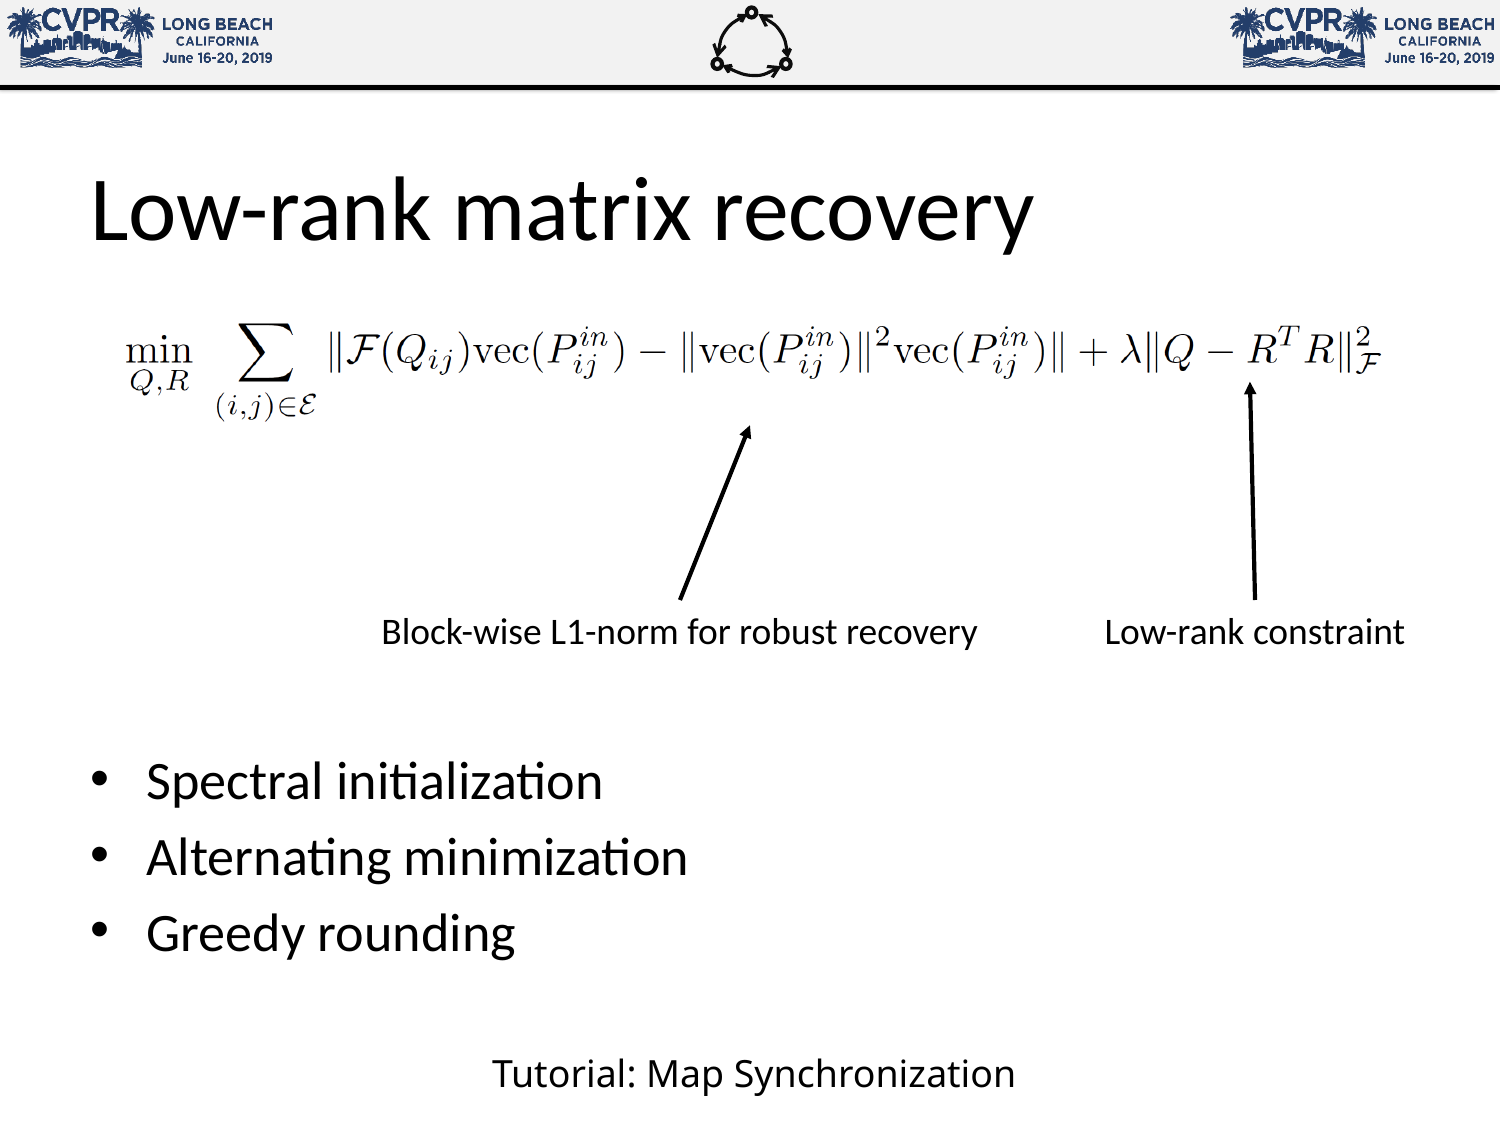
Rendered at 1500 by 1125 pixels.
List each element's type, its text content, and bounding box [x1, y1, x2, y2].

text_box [362, 424, 998, 661]
list Spectral initialization Alternating minimization Greedy rounding [75, 737, 1425, 1055]
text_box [1087, 381, 1423, 661]
picture [112, 312, 1388, 426]
picture [7, 7, 272, 68]
title Low-rank matrix recovery [75, 120, 1425, 288]
picture [1230, 7, 1494, 68]
